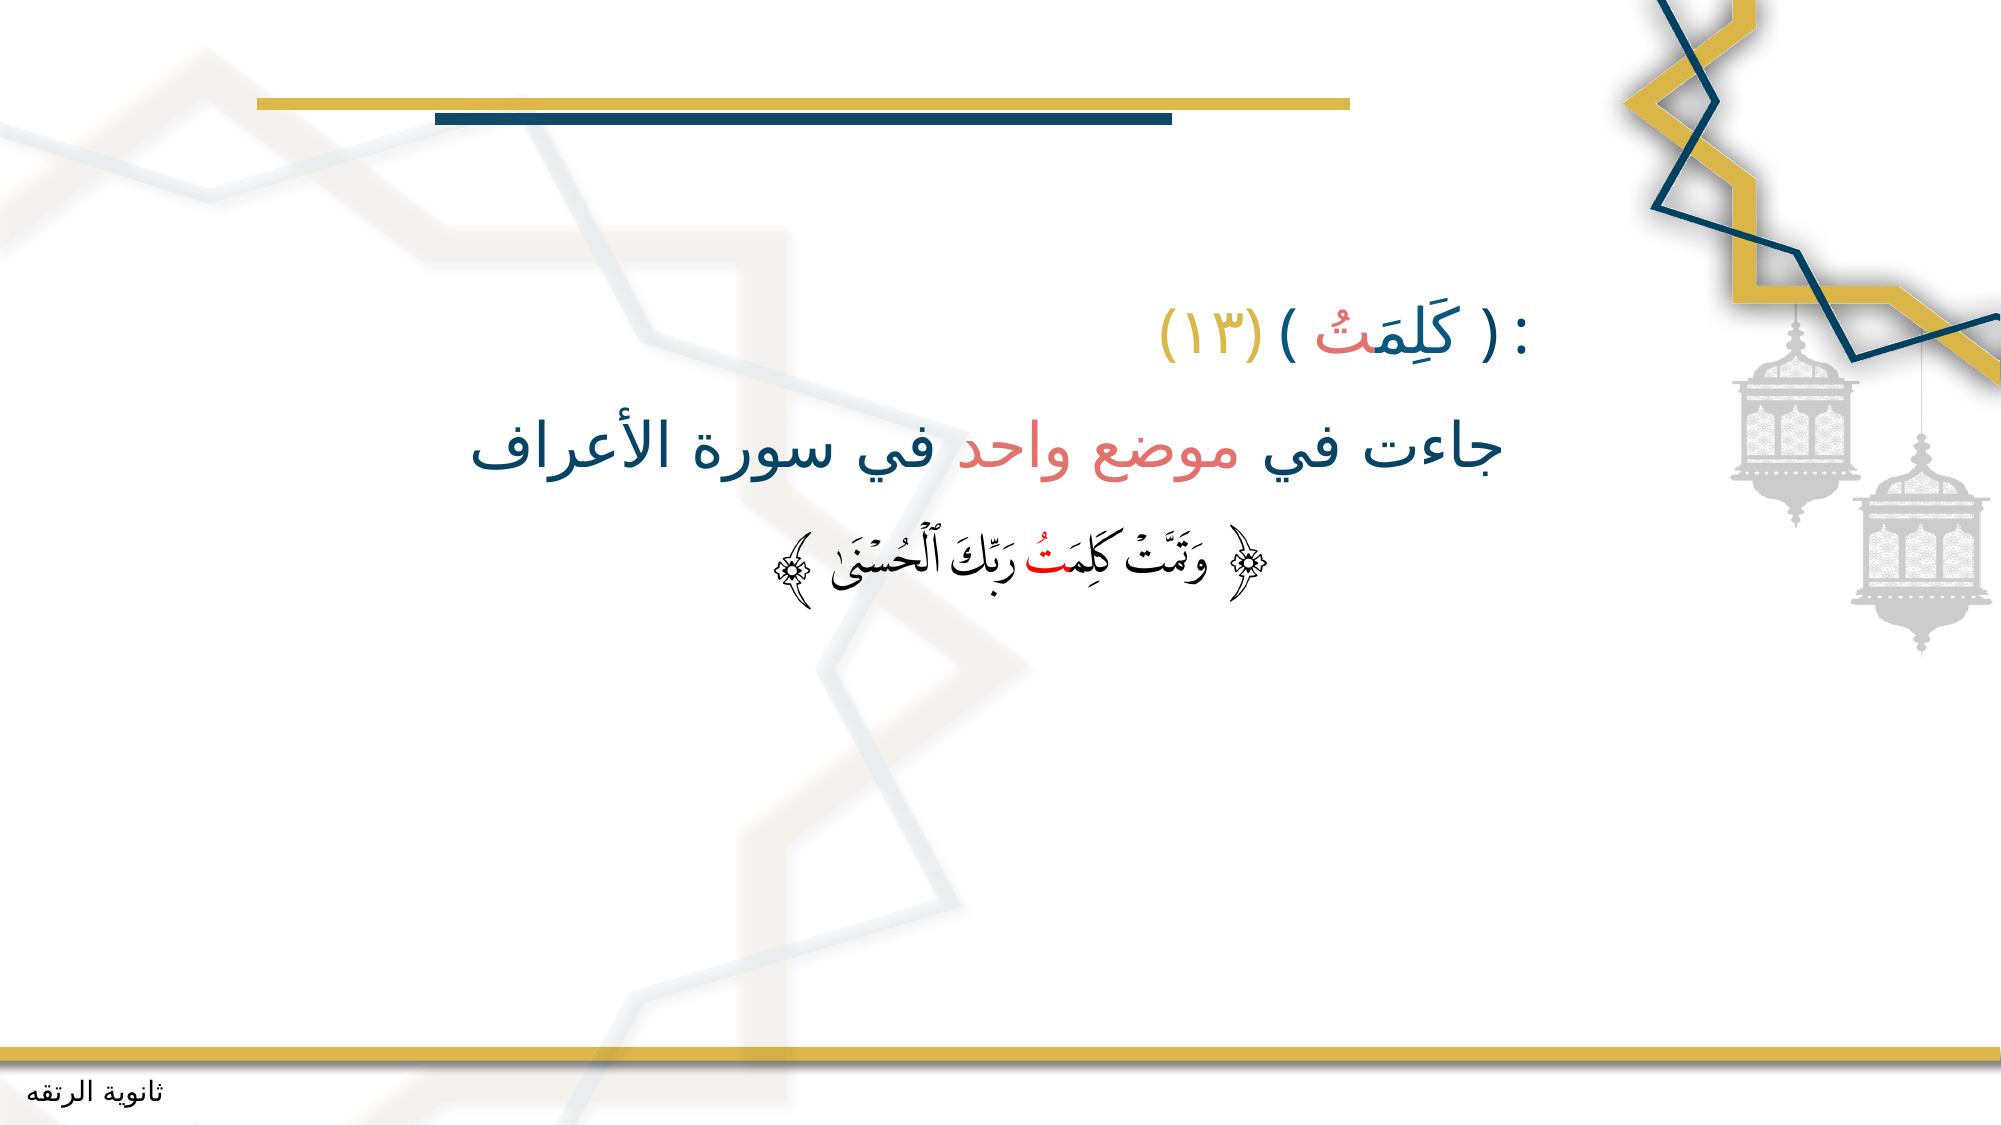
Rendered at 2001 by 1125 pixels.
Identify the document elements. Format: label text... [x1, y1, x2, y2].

picture [1662, 0, 2001, 354]
picture [1588, 0, 2001, 407]
picture [551, 511, 1449, 652]
title (١٣) ( كَلِمَتُ ) : جاءت في موضع واحد في سورة الأعراف [469, 253, 1531, 872]
